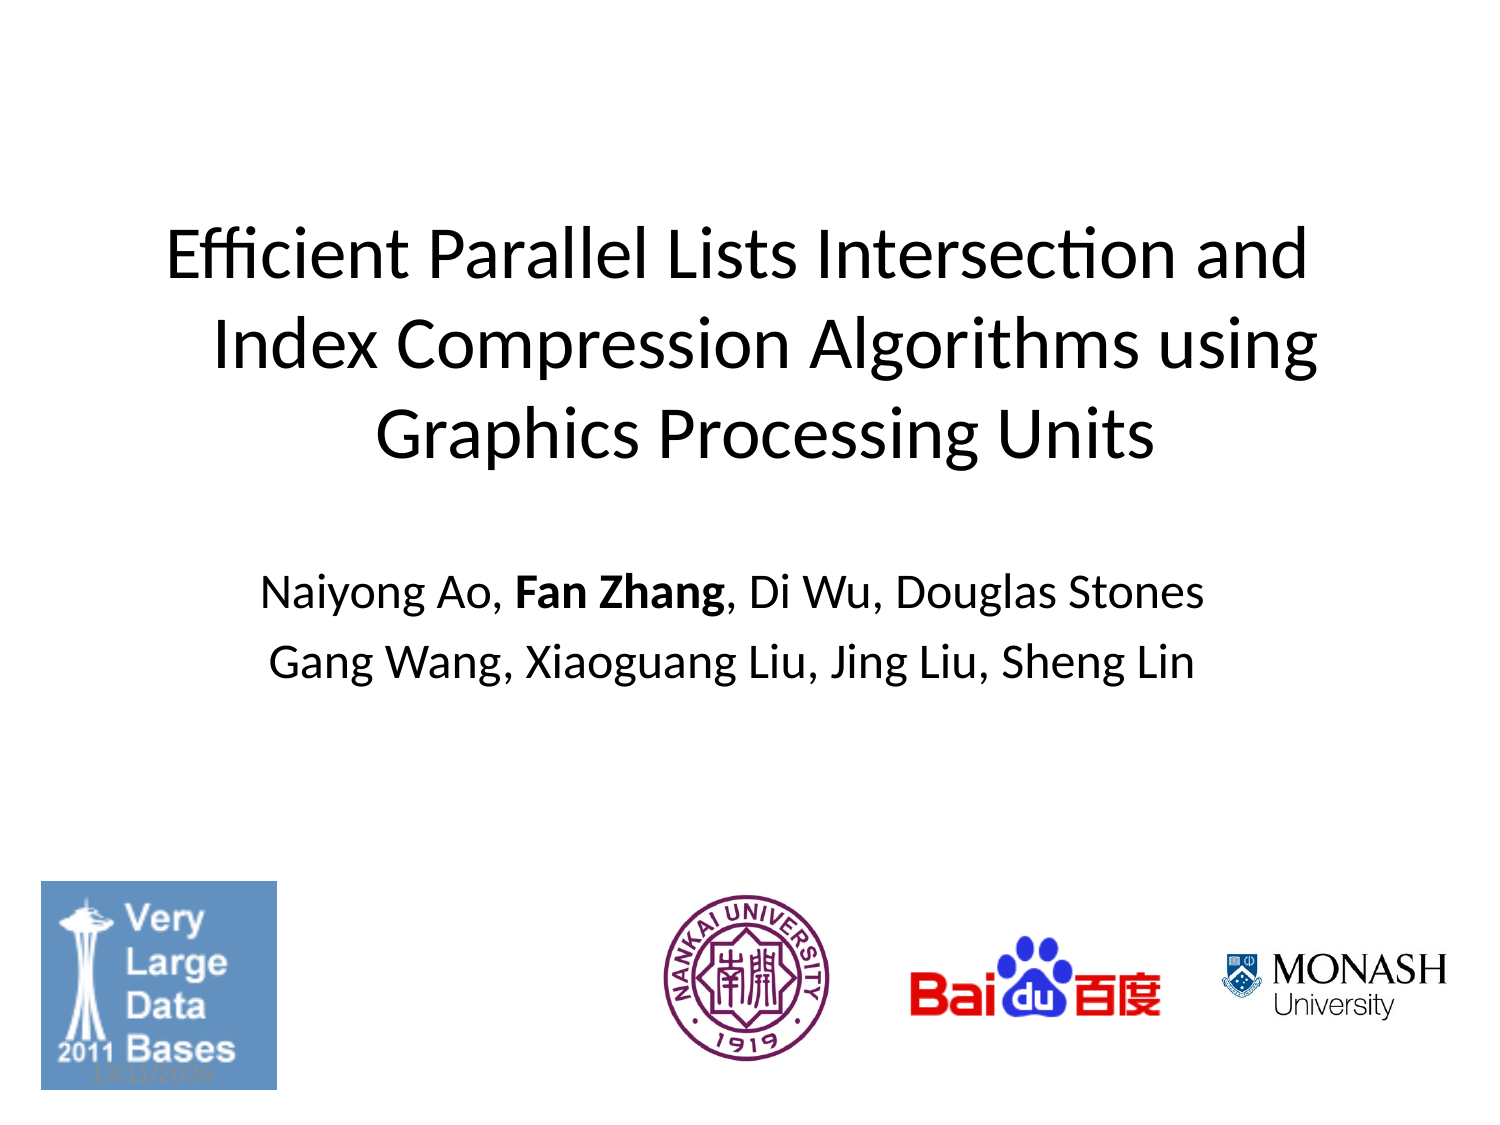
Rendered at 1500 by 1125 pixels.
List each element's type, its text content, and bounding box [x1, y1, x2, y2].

list Naiyong Ao, Fan Zhang, Di Wu, Douglas Stones Gang Wang, Xiaoguang Liu, Jing Liu, Sheng Lin [147, 550, 1317, 740]
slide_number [75, 1042, 425, 1103]
picture [583, 845, 1477, 1124]
text_box Efficient Parallel Lists Intersection and Index Compression Algorithms using Graphics Processing Units [112, 196, 1365, 466]
picture [41, 881, 277, 1091]
